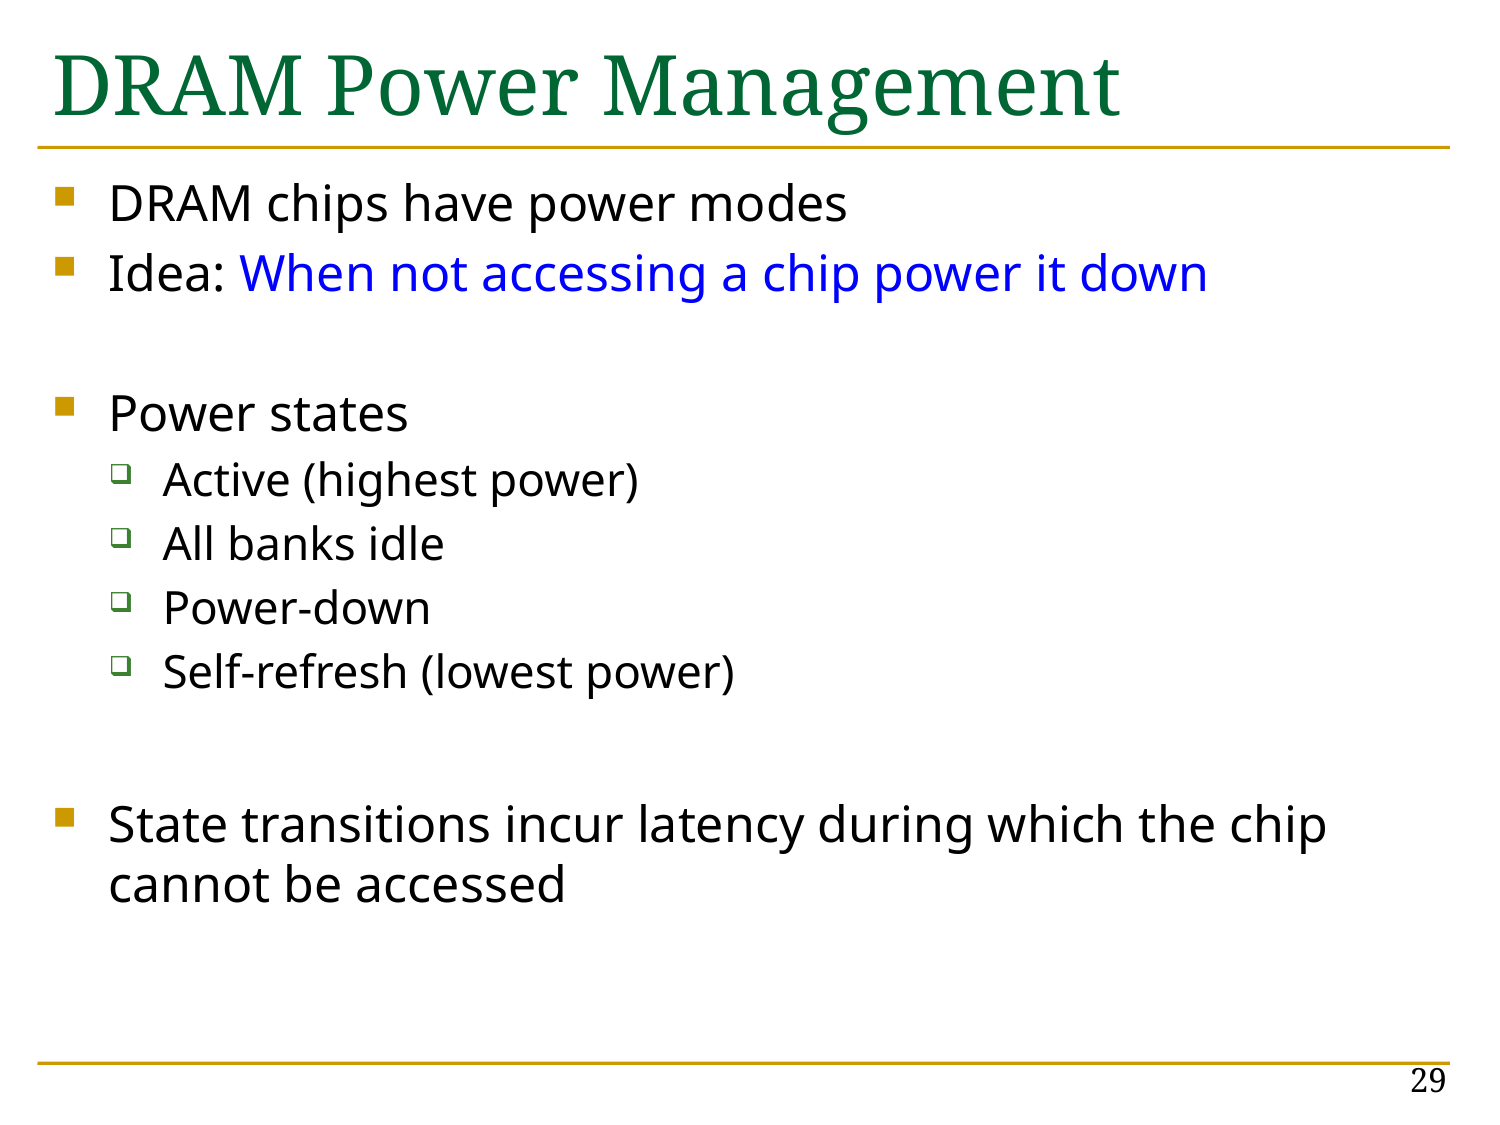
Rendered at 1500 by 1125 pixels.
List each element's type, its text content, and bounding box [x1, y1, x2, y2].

list DRAM chips have power modes Idea: When not accessing a chip power it down Power states Active (highest power) All banks idle Power-down Self-refresh (lowest power) State transitions incur latency during which the chip cannot be accessed [37, 163, 1450, 1016]
title DRAM Power Management [37, 24, 1450, 163]
slide_number 29 [1111, 1036, 1462, 1112]
